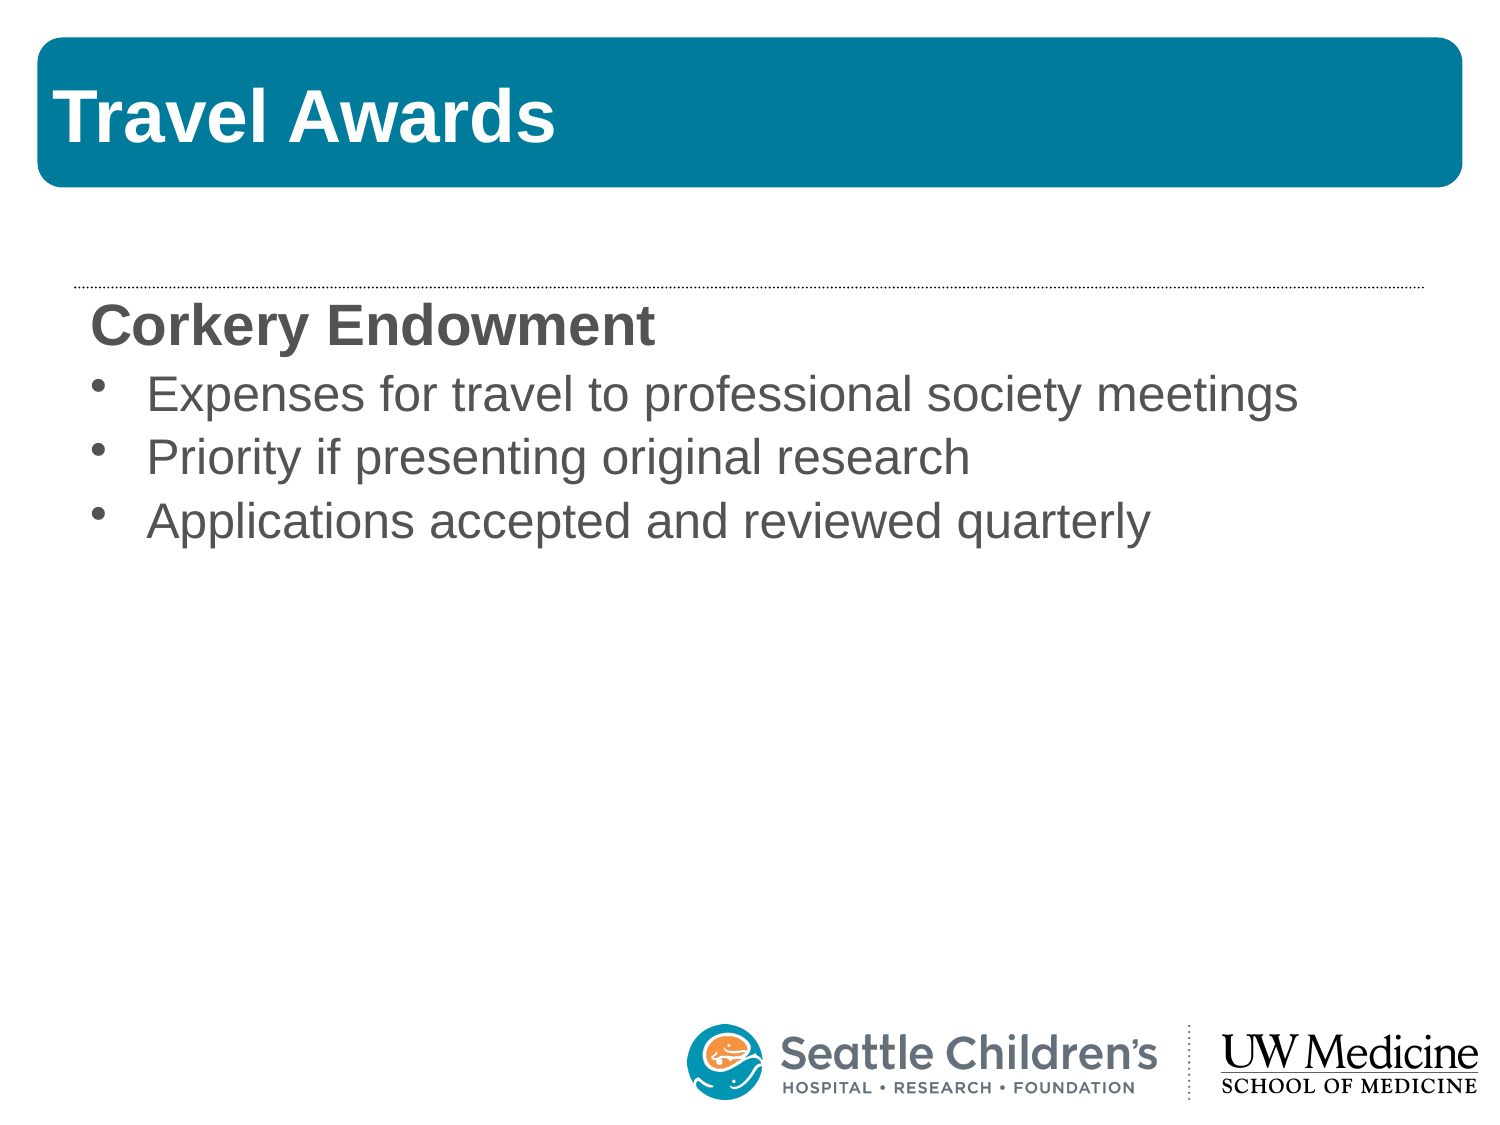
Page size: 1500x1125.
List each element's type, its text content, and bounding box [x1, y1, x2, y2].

list Corkery Endowment Expenses for travel to professional society meetings Priority if presenting original research Applications accepted and reviewed quarterly [74, 287, 1463, 963]
picture [687, 1024, 1478, 1100]
title Travel Awards [37, 37, 1500, 188]
